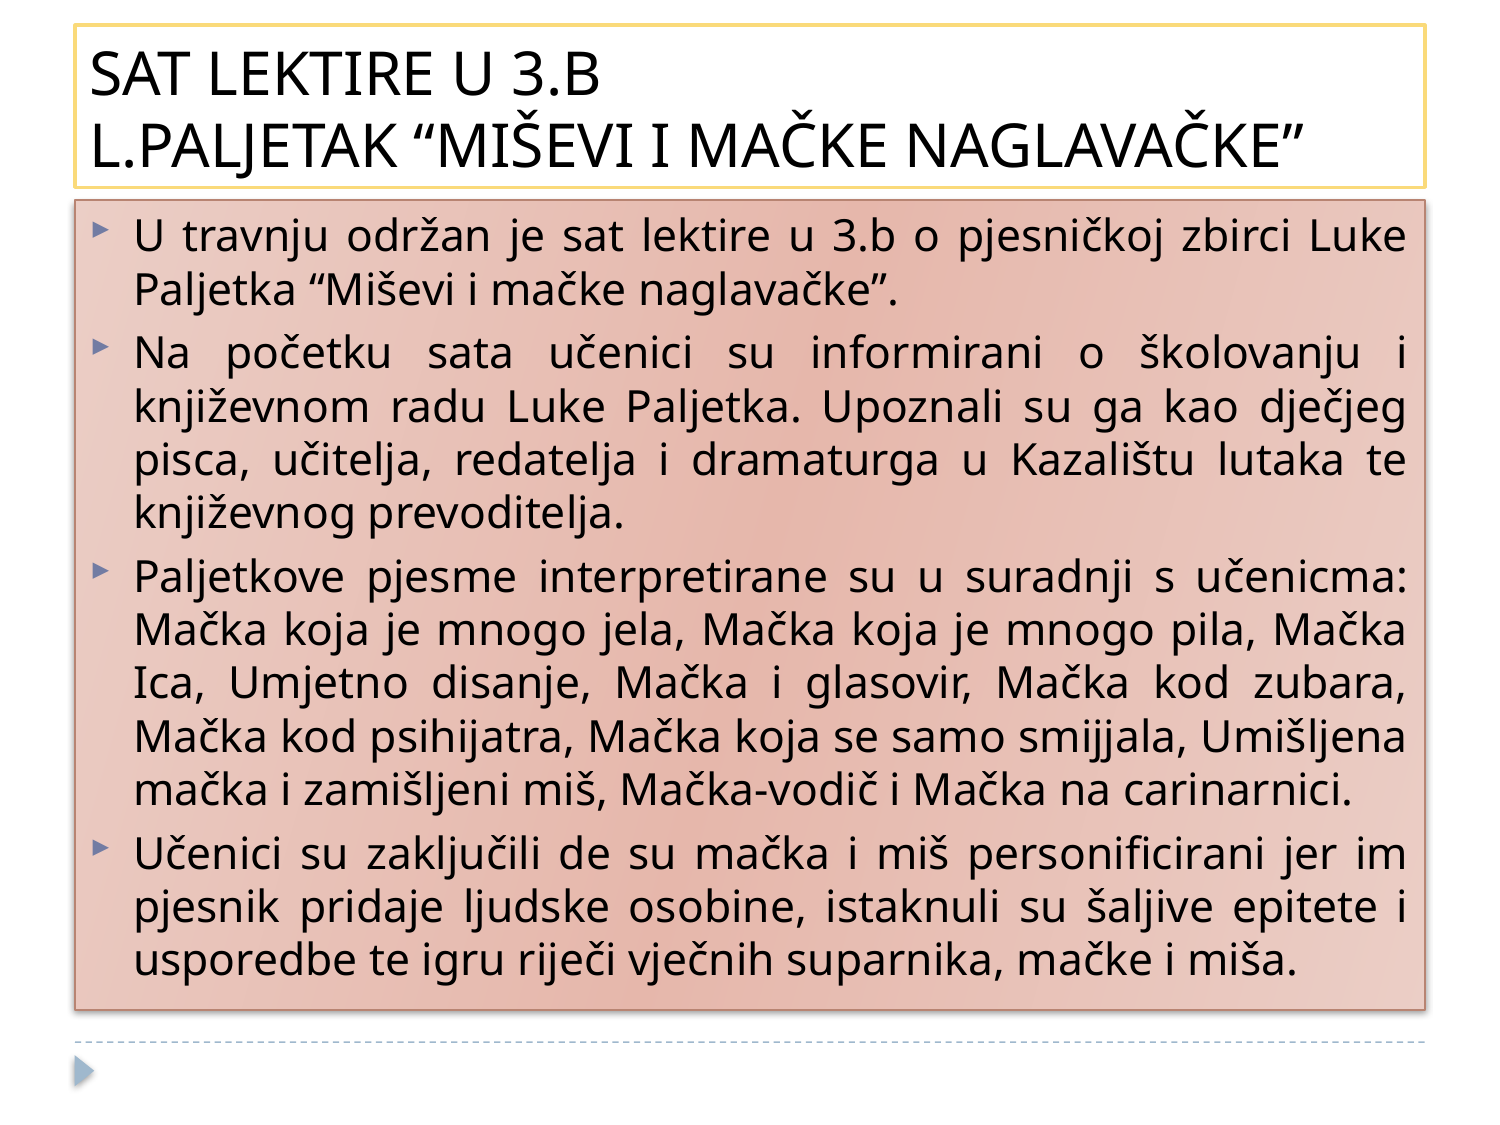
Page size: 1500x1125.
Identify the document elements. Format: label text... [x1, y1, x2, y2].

title SAT LEKTIRE U 3.B L.PALJETAK “MIŠEVI I MAČKE NAGLAVAČKE” [73, 23, 1427, 189]
list U travnju održan je sat lektire u 3.b o pjesničkoj zbirci Luke Paljetka “Miševi i mačke naglavačke”. Na početku sata učenici su informirani o školovanju i književnom radu Luke Paljetka. Upoznali su ga kao dječjeg pisca, učitelja, redatelja i dramaturga u Kazalištu lutaka te književnog prevoditelja. Paljetkove pjesme interpretirane su u suradnji s učenicma: Mačka koja je mnogo jela, Mačka koja je mnogo pila, Mačka Ica, Umjetno disanje, Mačka i glasovir, Mačka kod zubara, Mačka kod psihijatra, Mačka koja se samo smijjala, Umišljena mačka i zamišljeni miš, Mačka-vodič i Mačka na carinarnici. Učenici su zaključili de su mačka i miš personificirani jer im pjesnik pridaje ljudske osobine, istaknuli su šaljive epitete i usporedbe te igru riječi vječnih suparnika, mačke i miša. [74, 199, 1426, 1011]
